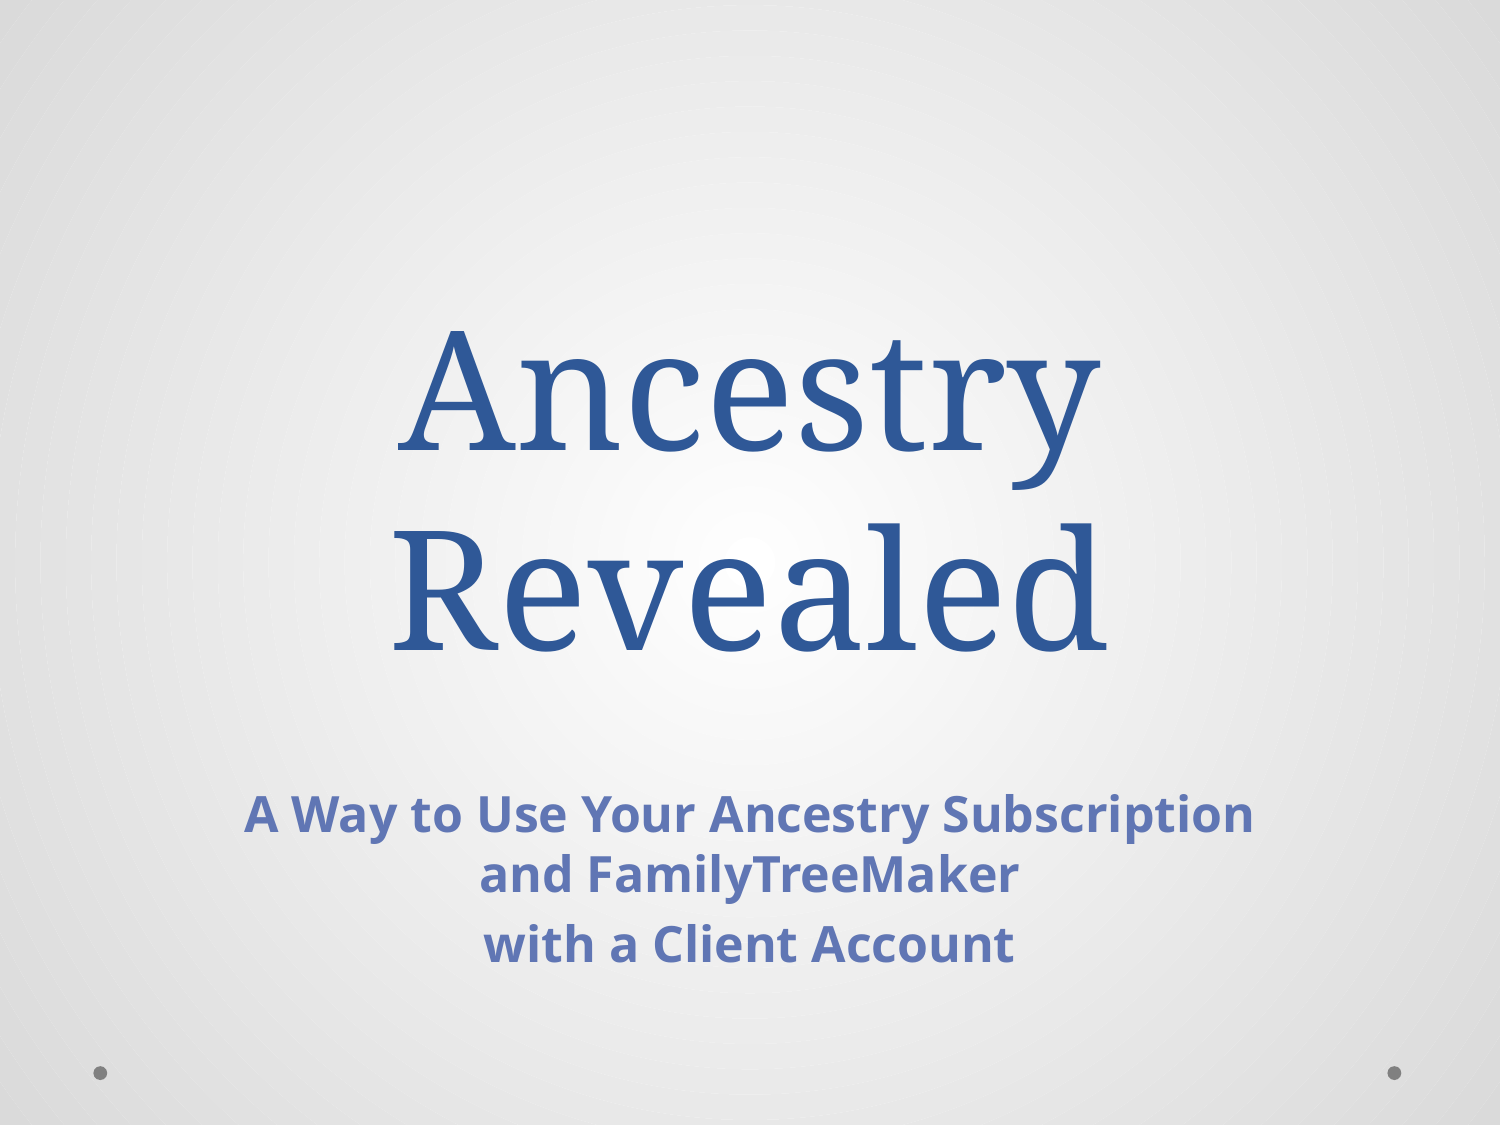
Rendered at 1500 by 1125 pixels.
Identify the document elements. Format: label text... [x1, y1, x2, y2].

title Ancestry Revealed [112, 99, 1388, 692]
subtitle A Way to Use Your Ancestry Subscription and FamilyTreeMaker with a Client Account [225, 774, 1275, 1013]
